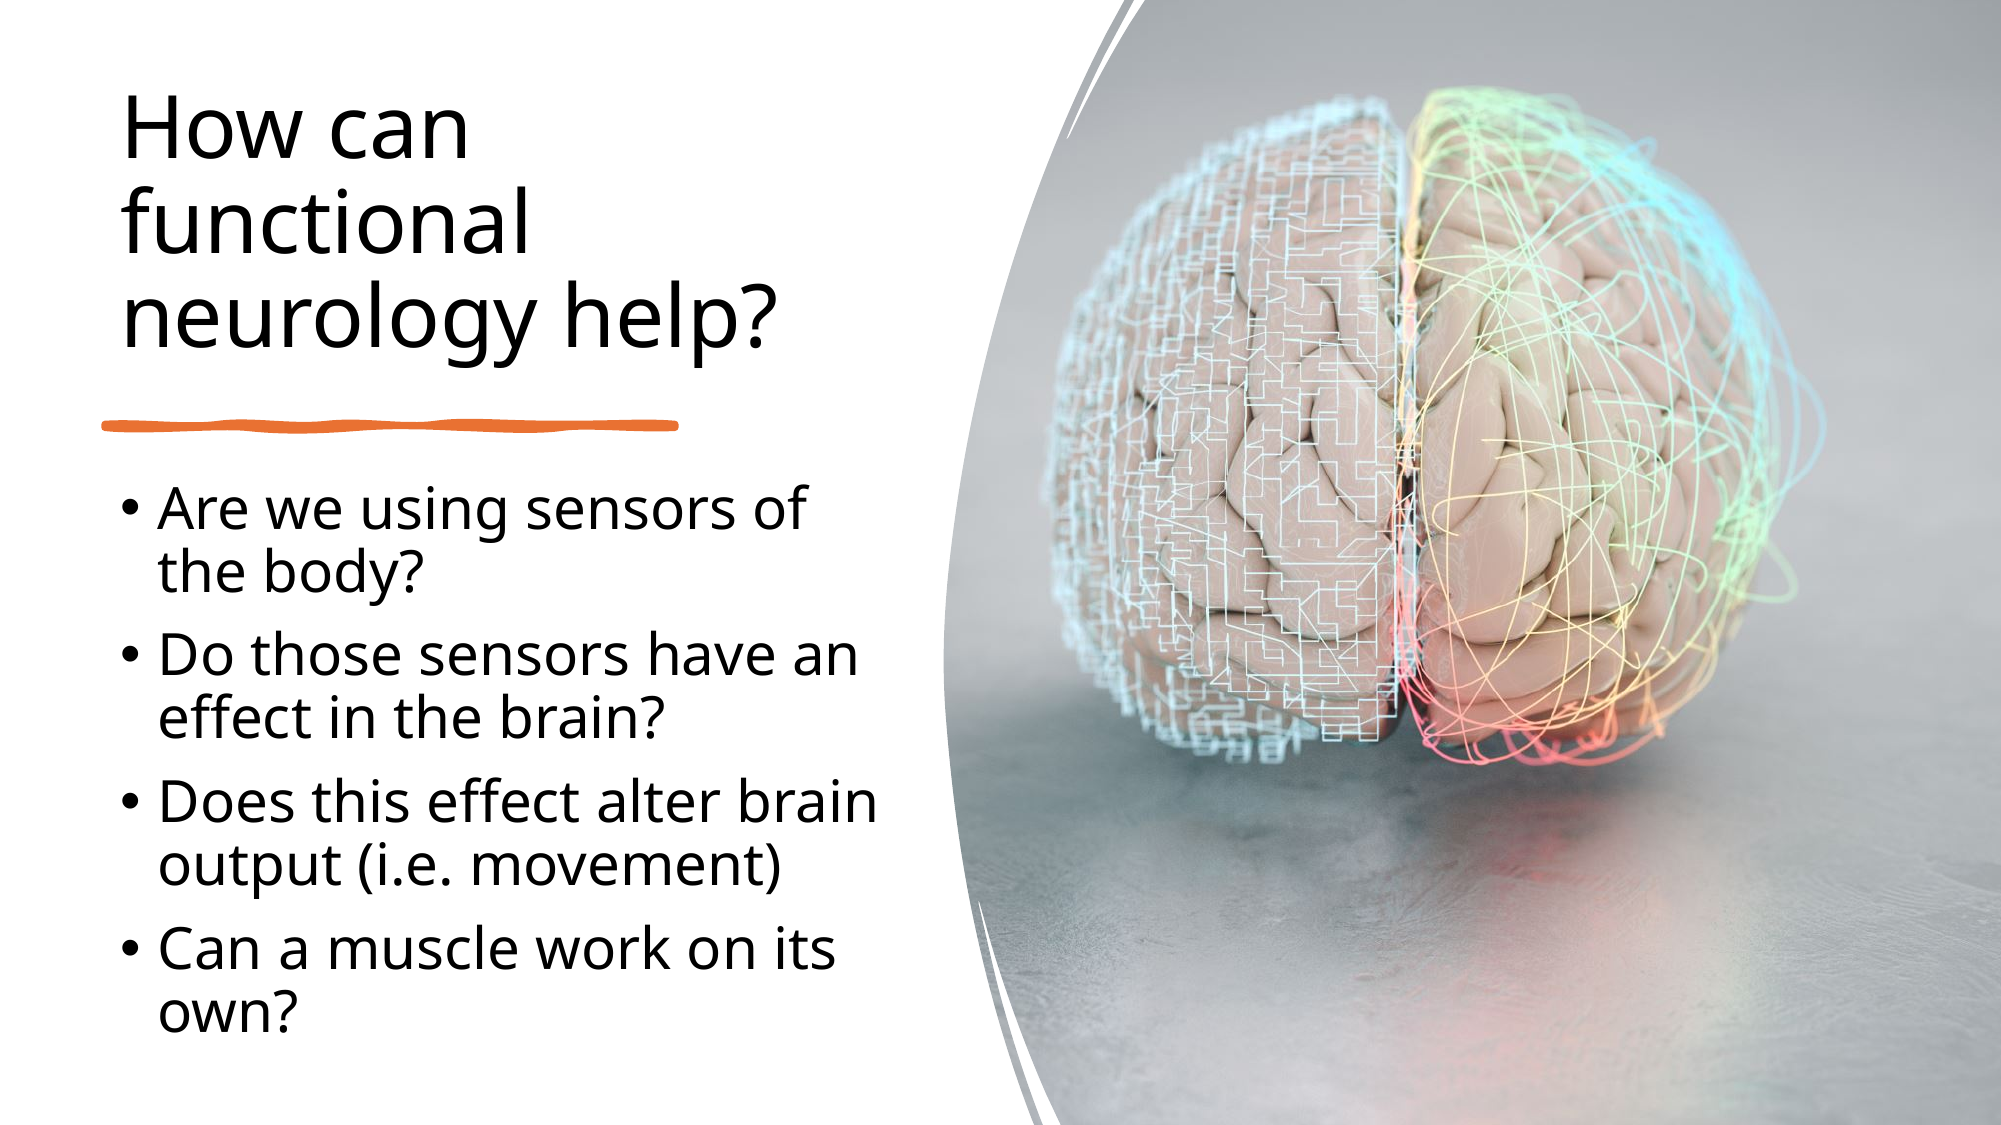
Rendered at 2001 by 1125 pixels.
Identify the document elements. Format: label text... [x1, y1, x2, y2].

list Are we using sensors of the body? Do those sensors have an effect in the brain? Does this effect alter brain output (i.e. movement) Can a muscle work on its own? [105, 471, 902, 1095]
text_box [103, 420, 677, 432]
title How can functional neurology help? [105, 53, 920, 375]
text_box [0, 0, 943, 1125]
picture [943, 0, 2001, 1125]
